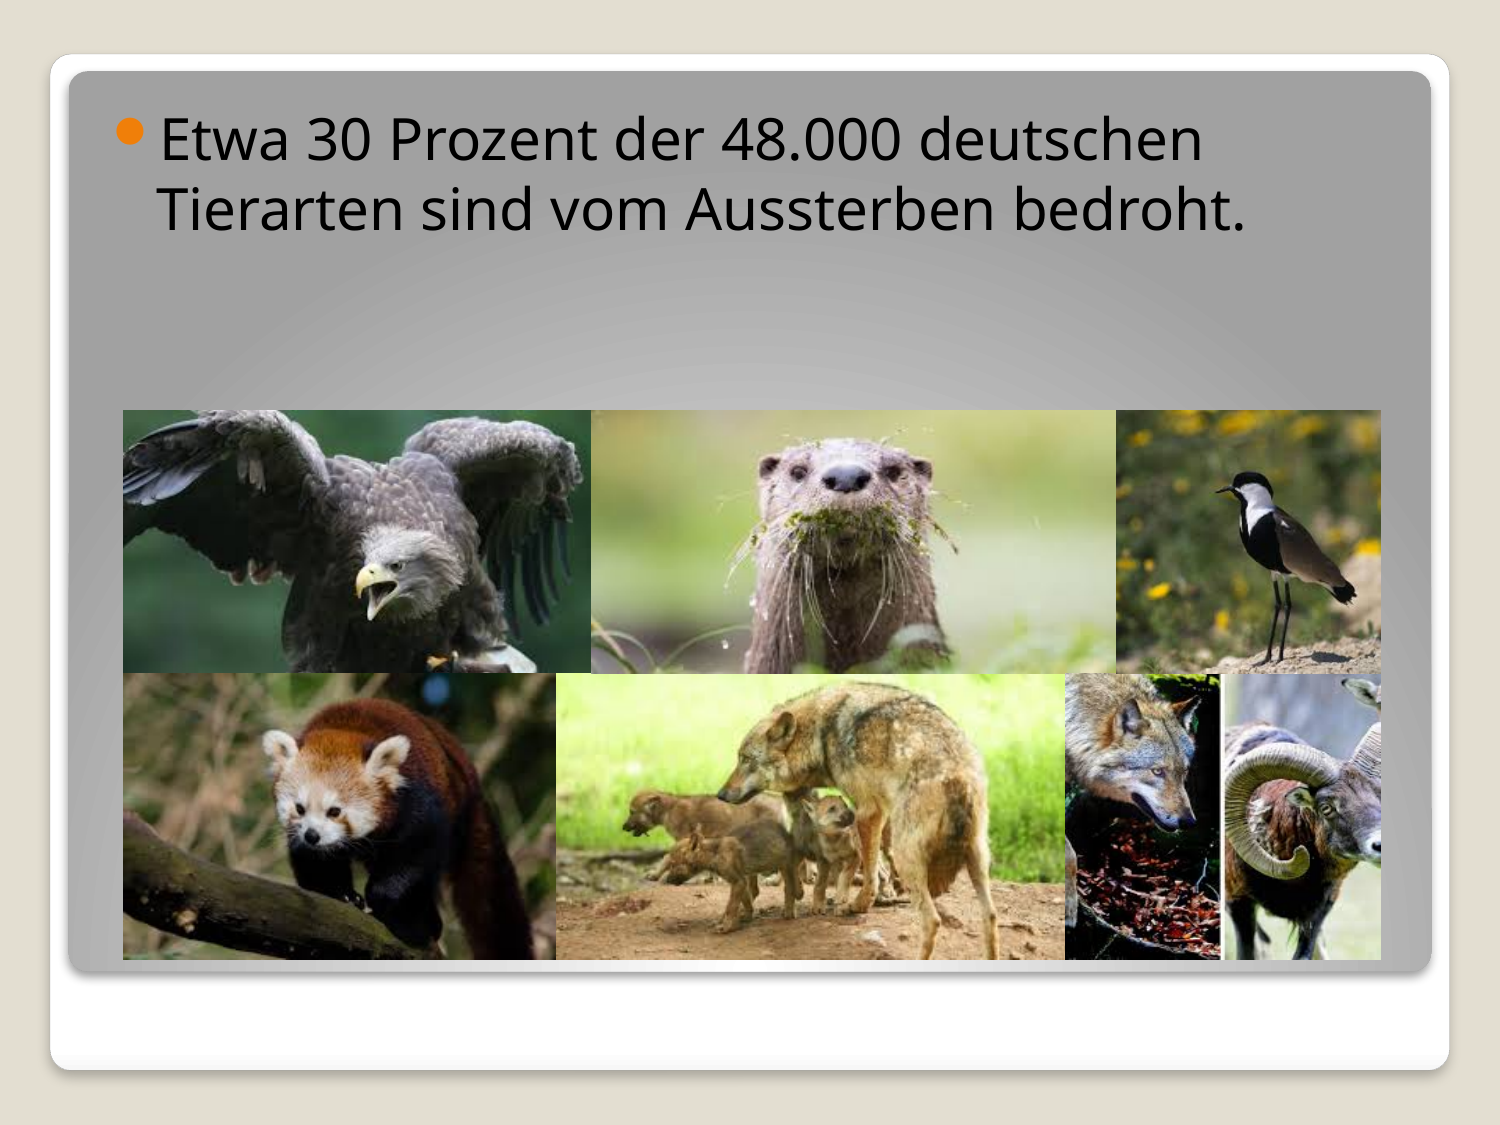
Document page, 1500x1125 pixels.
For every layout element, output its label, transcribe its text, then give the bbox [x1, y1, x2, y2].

list Etwa 30 Prozent der 48.000 deutschen Tierarten sind vom Aussterben bedroht. [82, 86, 1425, 774]
picture [123, 410, 1381, 960]
